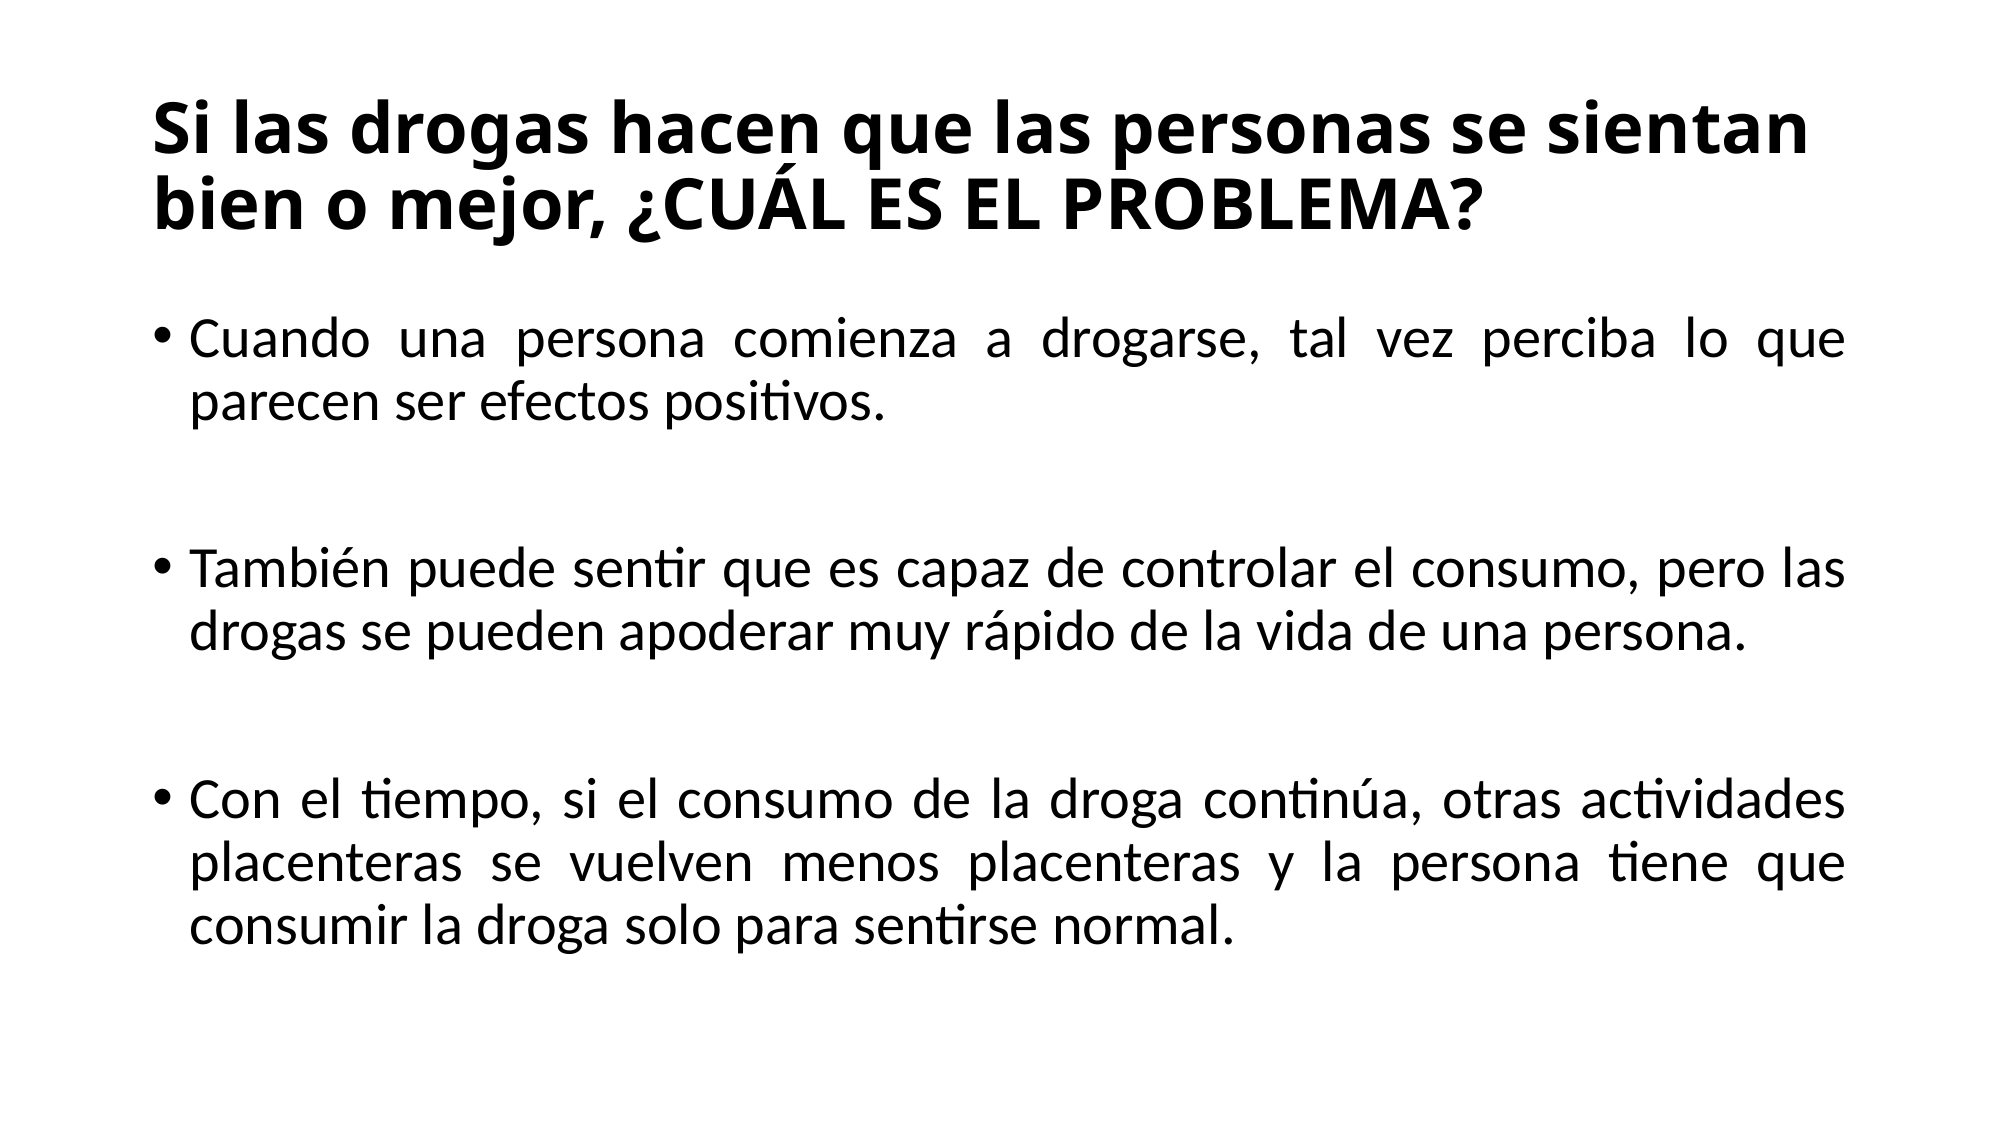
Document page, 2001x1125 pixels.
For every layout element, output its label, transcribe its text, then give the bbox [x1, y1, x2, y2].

title Si las drogas hacen que las personas se sientan bien o mejor, ¿CUÁL ES EL PROBLEMA? [137, 59, 1863, 278]
list Cuando una persona comienza a drogarse, tal vez perciba lo que parecen ser efectos positivos. También puede sentir que es capaz de controlar el consumo, pero las drogas se pueden apoderar muy rápido de la vida de una persona. Con el tiempo, si el consumo de la droga continúa, otras actividades placenteras se vuelven menos placenteras y la persona tiene que consumir la droga solo para sentirse normal. [137, 299, 1863, 1014]
